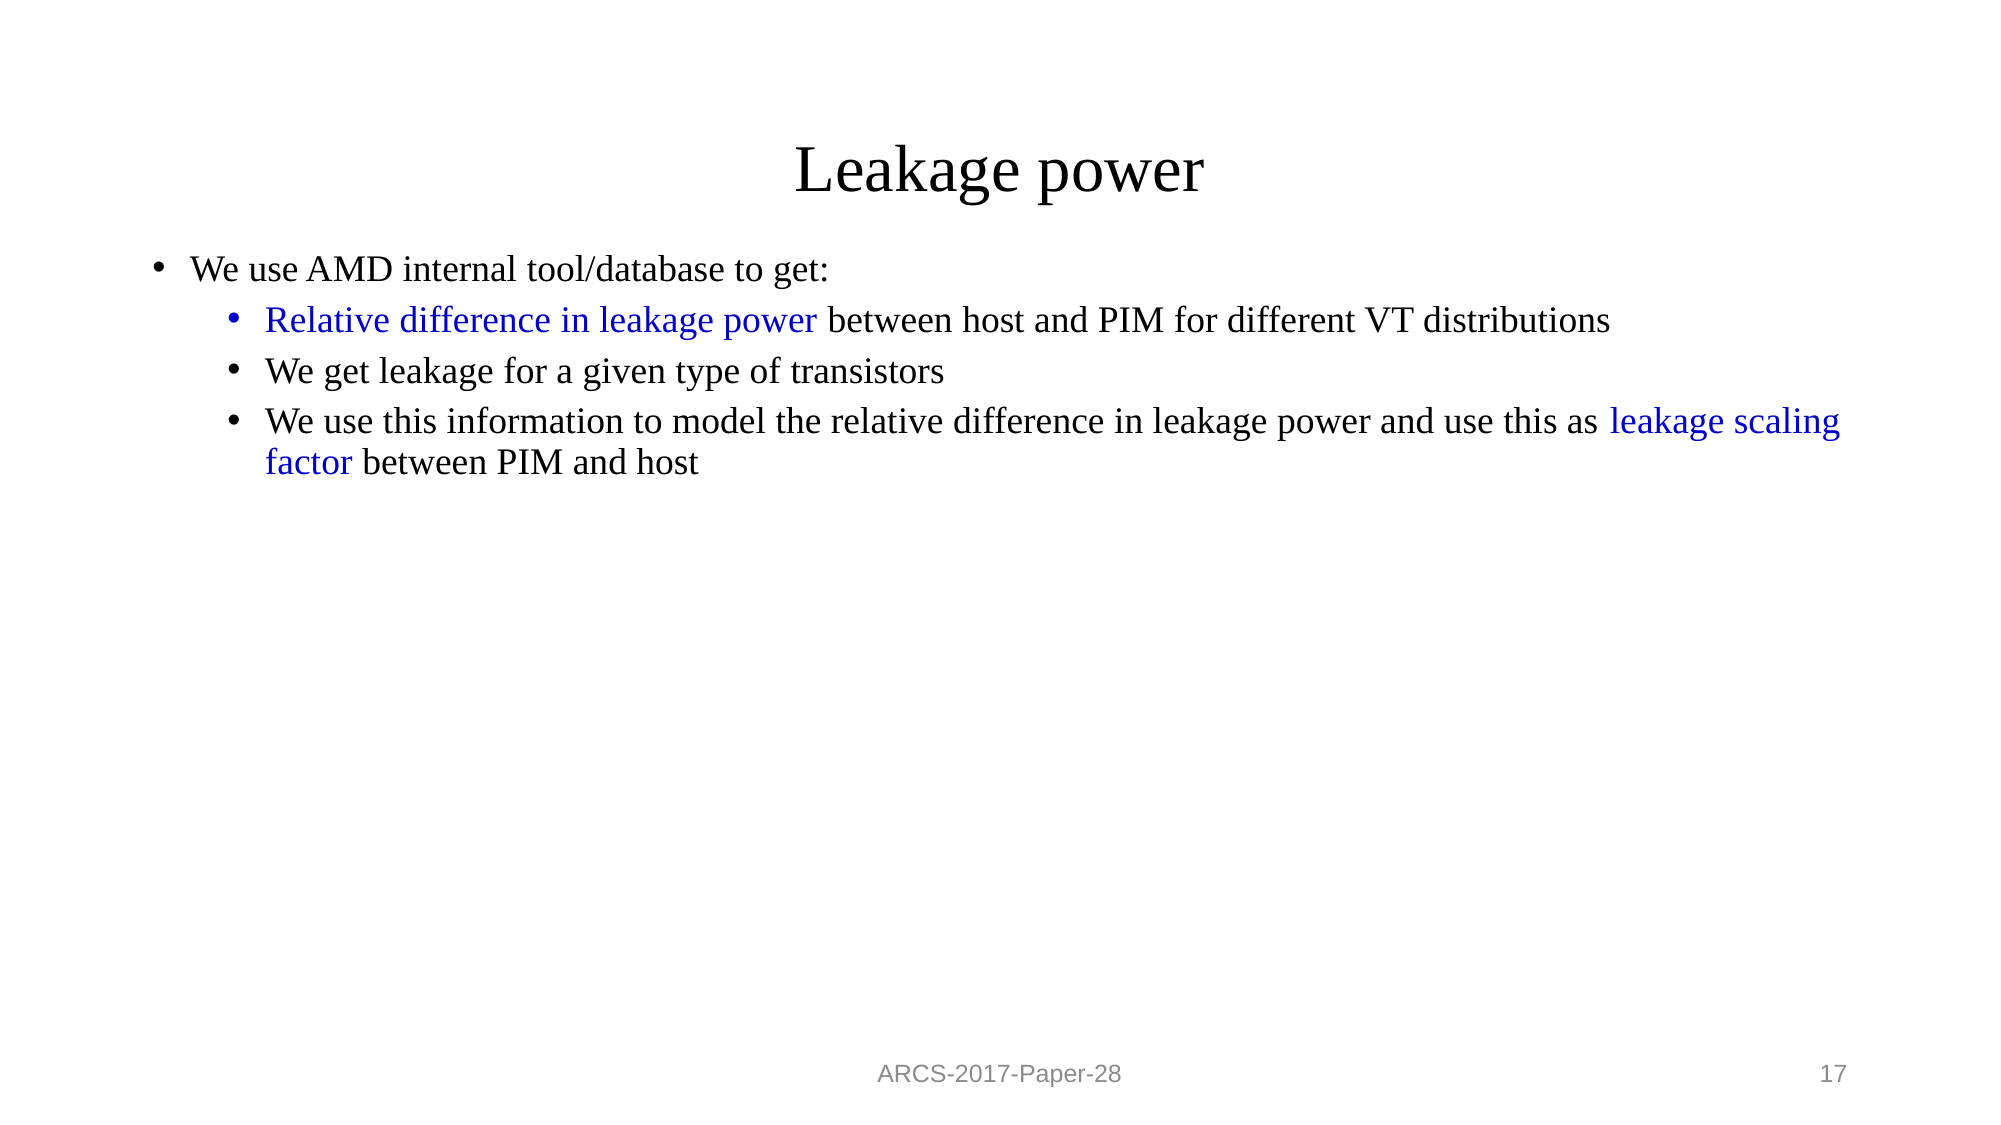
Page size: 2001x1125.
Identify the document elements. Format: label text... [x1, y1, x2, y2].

list We use AMD internal tool/database to get: Relative difference in leakage power between host and PIM for different VT distributions We get leakage for a given type of transistors We use this information to model the relative difference in leakage power and use this as leakage scaling factor between PIM and host [137, 241, 1863, 513]
slide_number 17 [1412, 1042, 1863, 1103]
title Leakage power [137, 59, 1863, 241]
footer ARCS-2017-Paper-28 [662, 1042, 1338, 1103]
